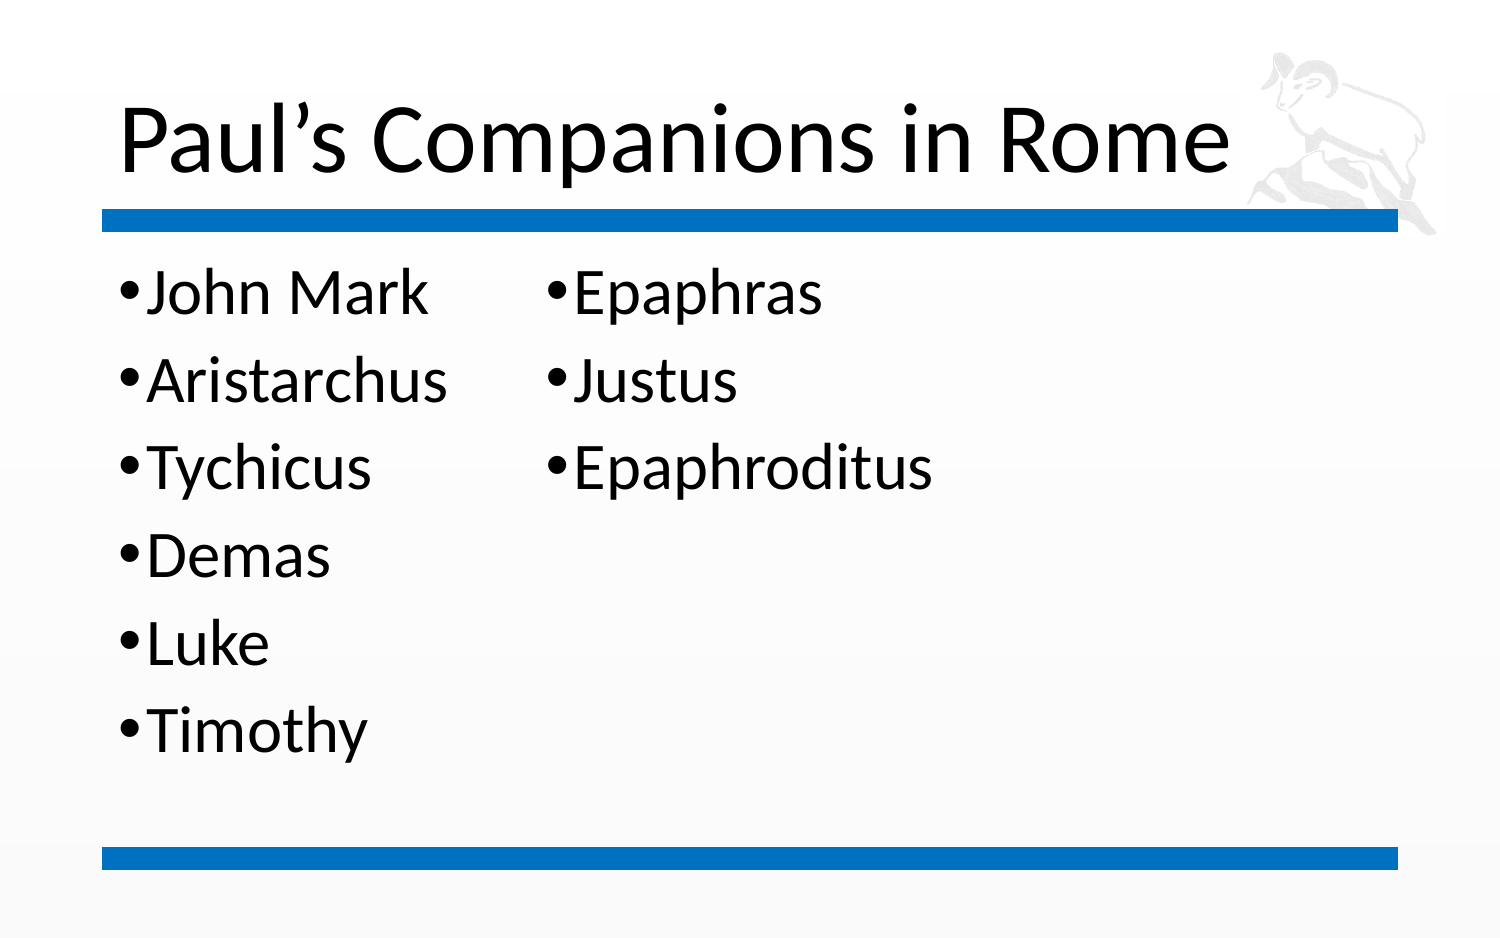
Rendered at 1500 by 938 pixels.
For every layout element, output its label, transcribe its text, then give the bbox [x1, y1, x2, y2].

list John Mark Aristarchus Tychicus Demas Luke Timothy [103, 249, 481, 845]
text_box Epaphras Justus Epaphroditus [530, 249, 951, 845]
title Paul’s Companions in Rome [103, 49, 1397, 232]
